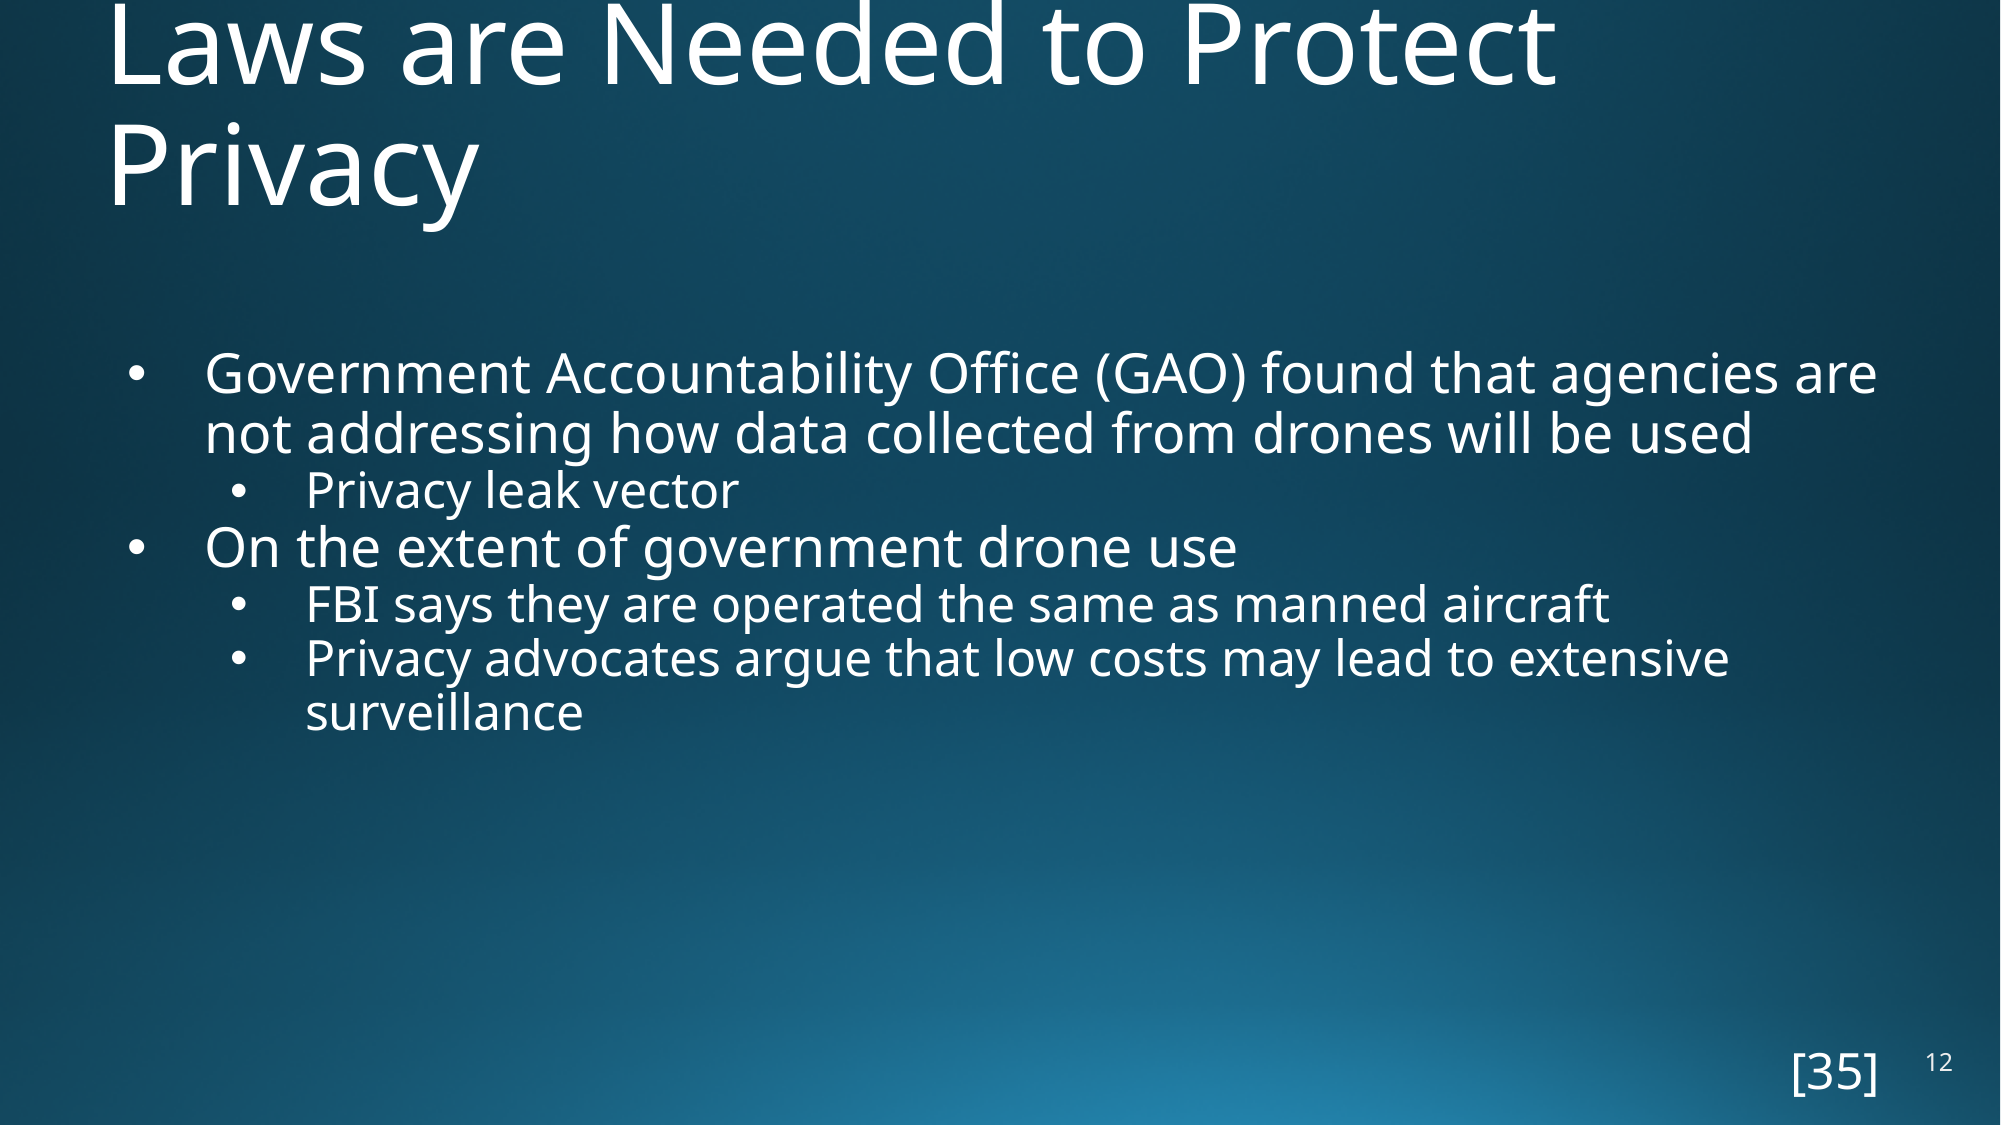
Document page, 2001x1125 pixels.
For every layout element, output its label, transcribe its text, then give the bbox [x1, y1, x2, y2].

text_box [35] [1689, 1019, 1901, 1106]
picture [0, 0, 2001, 1125]
slide_number 12 [1901, 1019, 1974, 1106]
title Laws are Needed to Protect Privacy [84, 100, 1916, 251]
list Government Accountability Office (GAO) found that agencies are not addressing how data collected from drones will be used Privacy leak vector On the extent of government drone use FBI says they are operated the same as manned aircraft Privacy advocates argue that low costs may lead to extensive surveillance [84, 325, 1955, 1000]
